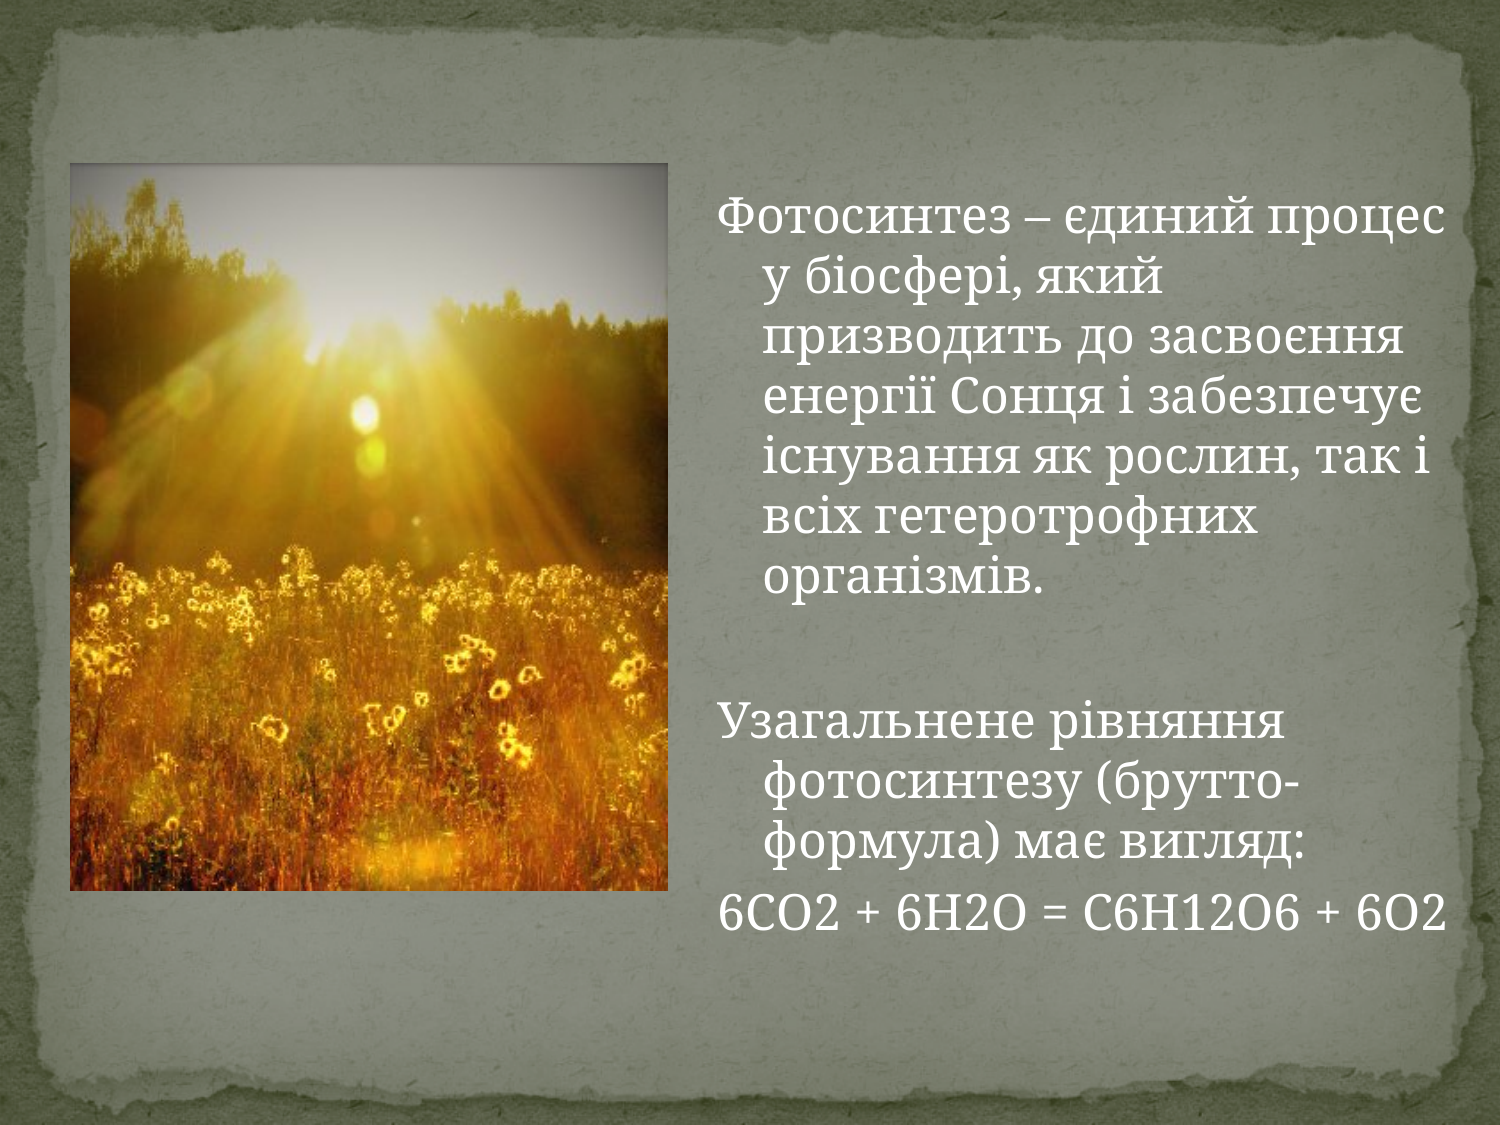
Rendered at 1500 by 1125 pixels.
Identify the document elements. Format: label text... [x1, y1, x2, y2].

list Фотосинтез – єдиний процес у біосфері, який призводить до засвоєння енергії Сонця і забезпечує існування як рослин, так і всіх гетеротрофних організмів. Узагальнене рівняння фотосинтезу (брутто-формула) має вигляд: 6СО2 + 6Н2О = С6Н12О6 + 6О2 [703, 175, 1465, 1043]
picture [70, 163, 668, 891]
